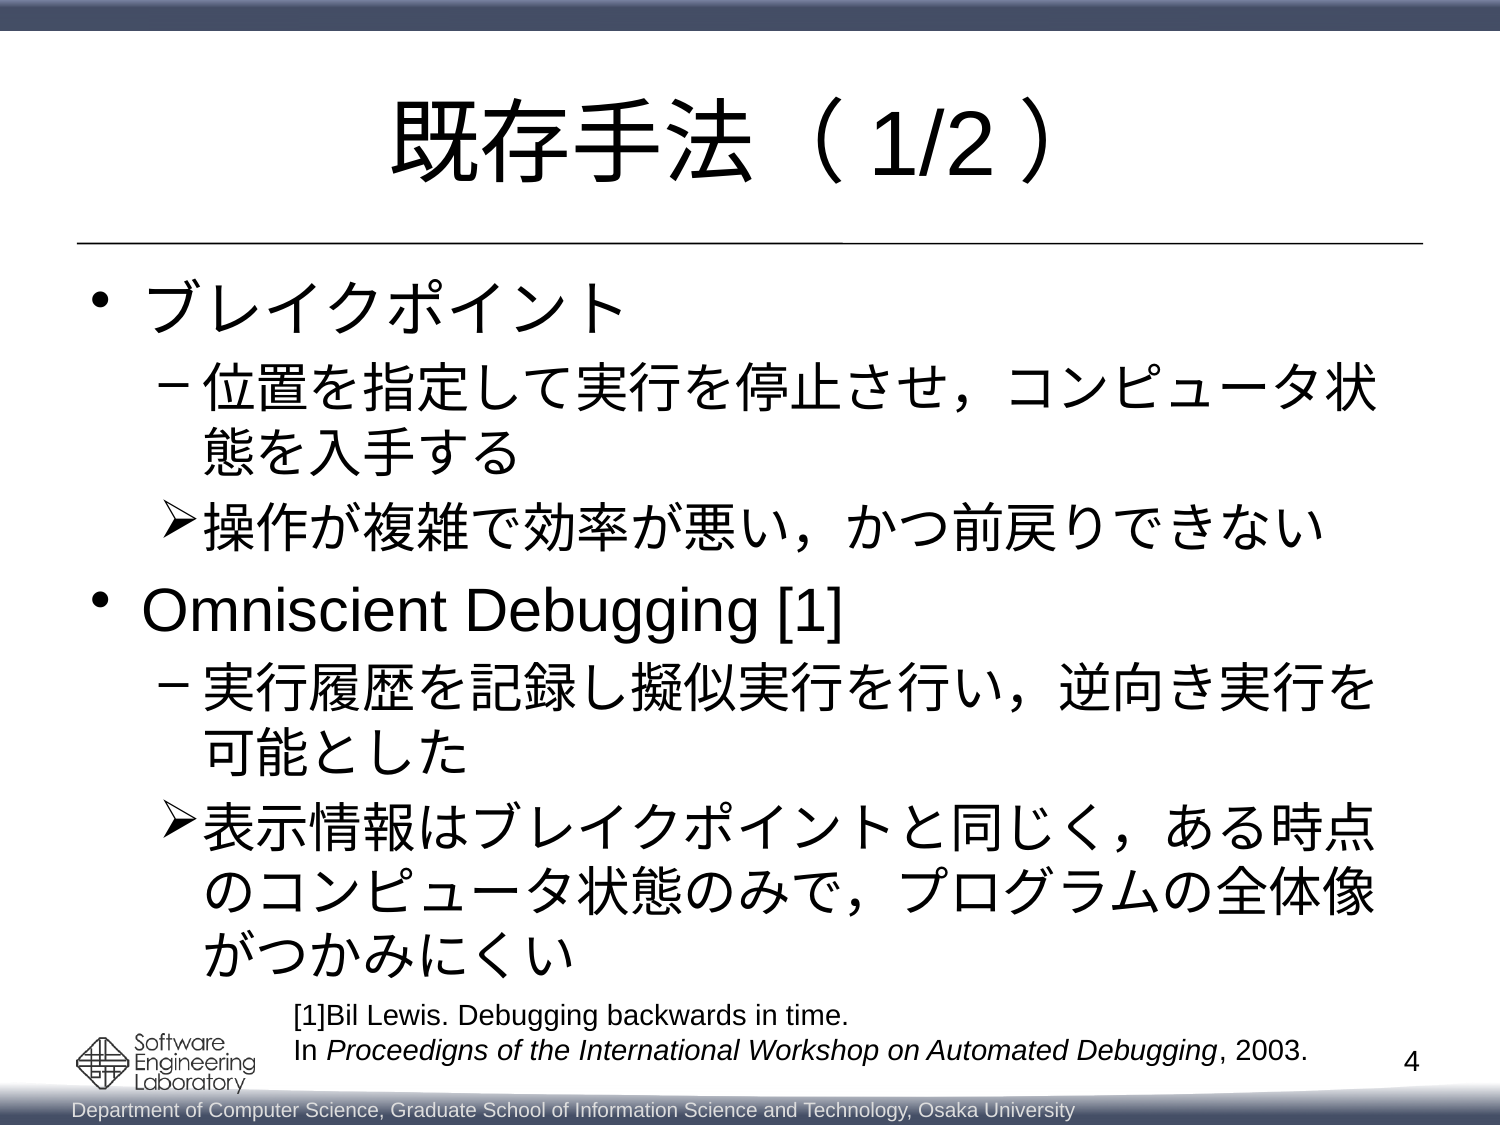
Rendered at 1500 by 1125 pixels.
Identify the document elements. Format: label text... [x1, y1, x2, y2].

list ブレイクポイント 位置を指定して実行を停止させ，コンピュータ状態を入手する 操作が複雑で効率が悪い，かつ前戻りできない Omniscient Debugging [1] 実行履歴を記録し擬似実行を行い，逆向き実行を可能とした 表示情報はブレイクポイントと同じく，ある時点のコンピュータ状態のみで，プログラムの全体像がつかみにくい [74, 262, 1426, 1006]
title 既存手法（1/2） [74, 44, 1424, 233]
text_box [1]Bil Lewis. Debugging backwards in time. In Proceedigns of the International Workshop on Automated Debugging, 2003. [278, 989, 1324, 1074]
slide_number 4 [1246, 1034, 1436, 1083]
picture [0, 1033, 1500, 1125]
picture [0, 0, 1500, 31]
